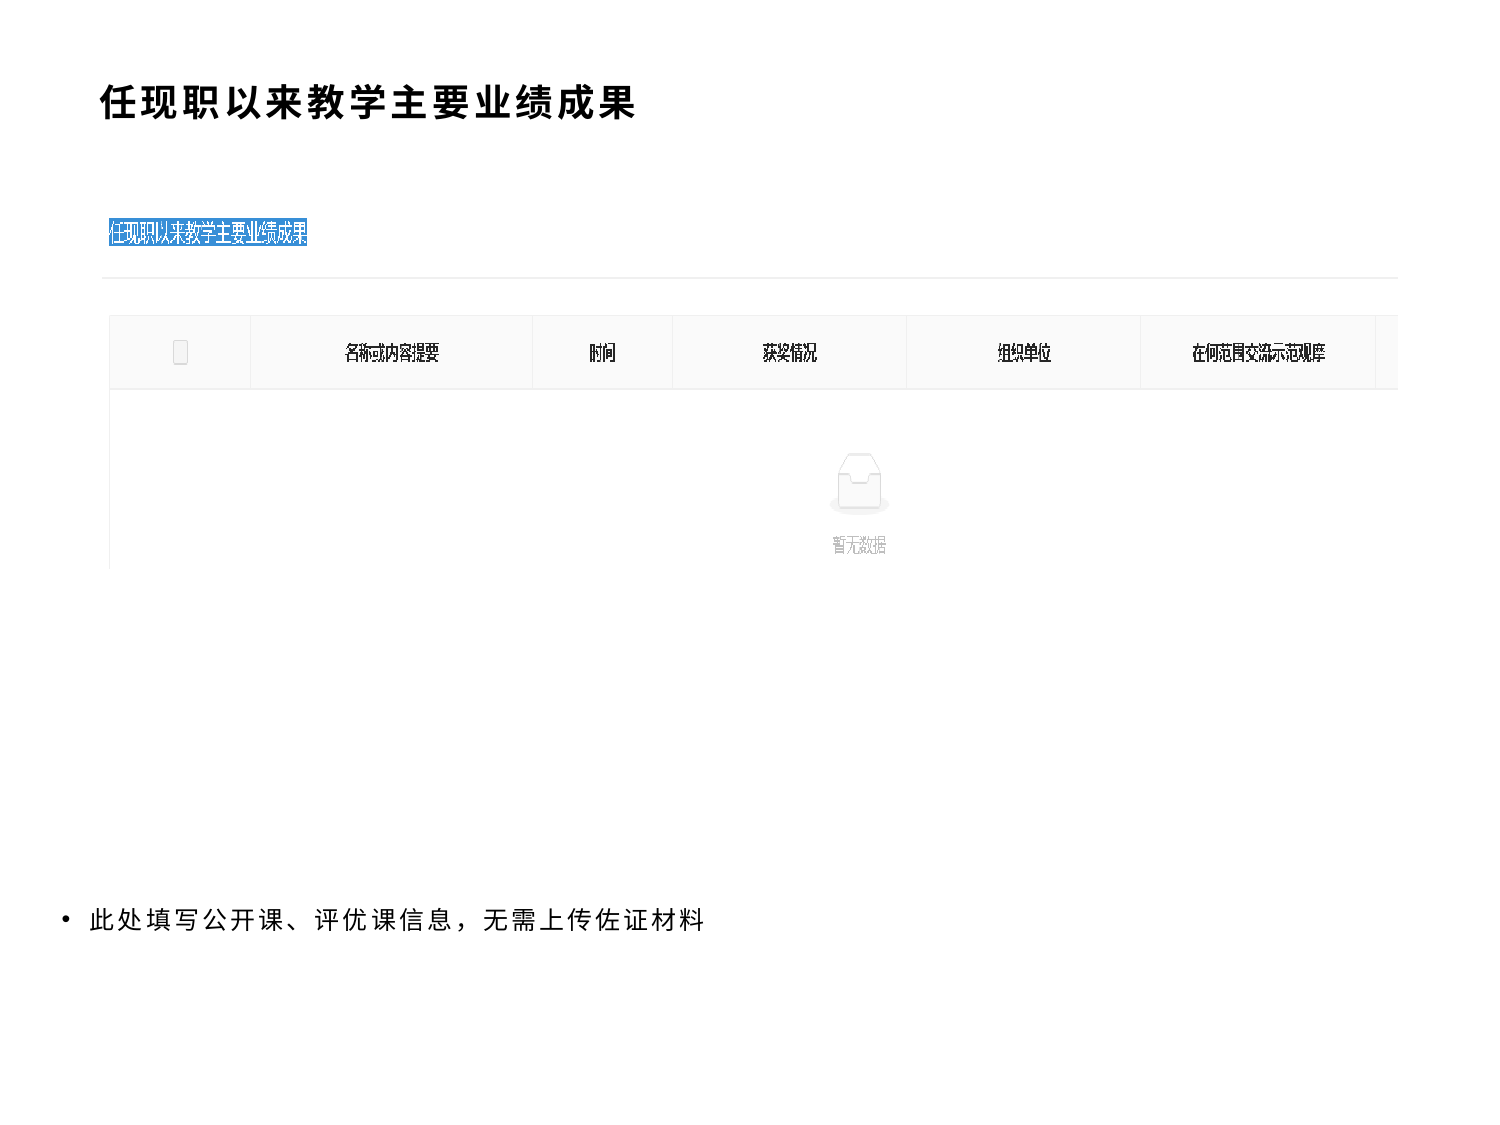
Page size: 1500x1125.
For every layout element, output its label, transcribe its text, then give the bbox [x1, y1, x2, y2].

picture [102, 193, 1398, 569]
title 任现职以来教学主要业绩成果 [82, 72, 1418, 146]
list 此处填写公开课、评优课信息，无需上传佐证材料 [44, 895, 1418, 1041]
